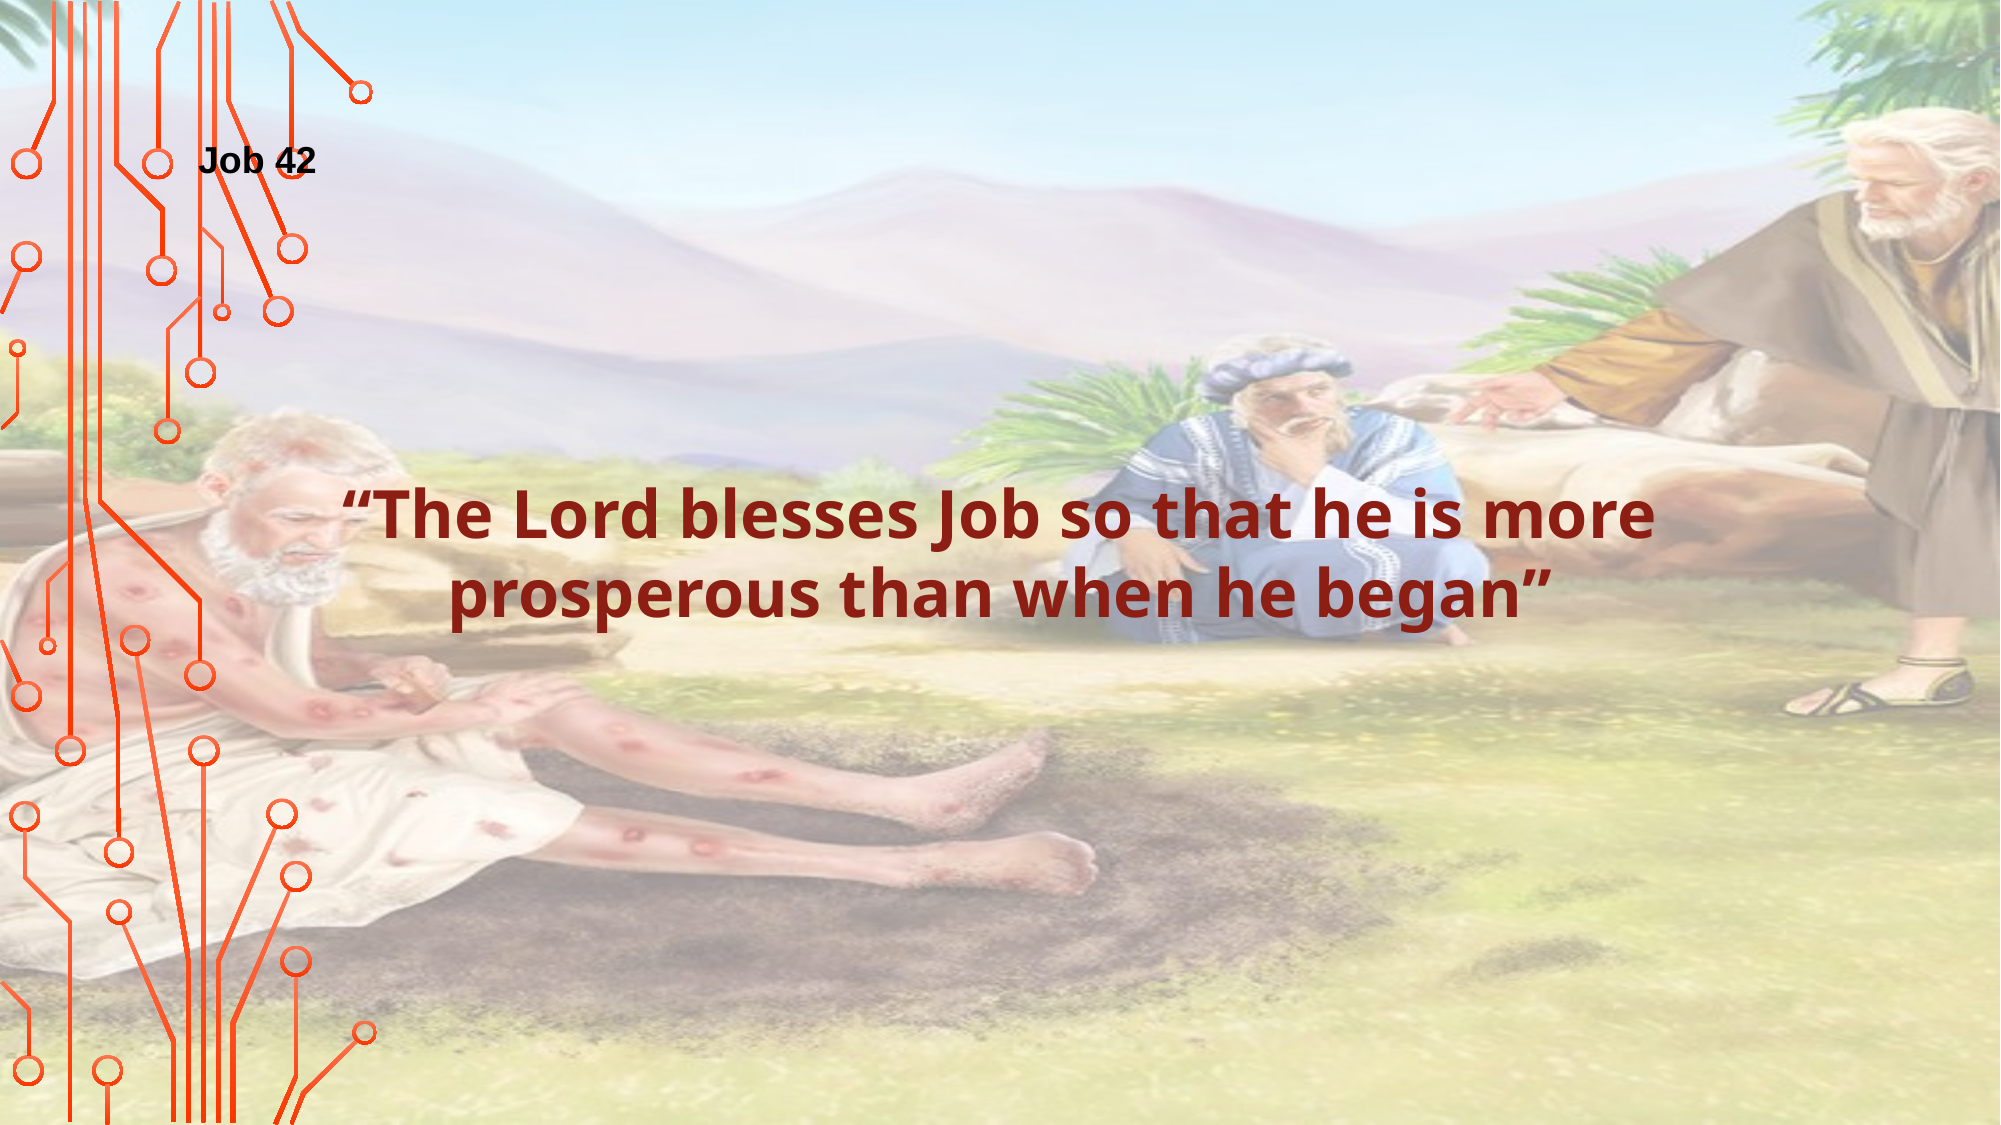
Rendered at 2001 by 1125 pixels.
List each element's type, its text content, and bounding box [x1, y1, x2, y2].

text_box “The Lord blesses Job so that he is more prosperous than when he began” [290, 463, 1710, 639]
text_box Job 42 [183, 128, 332, 189]
